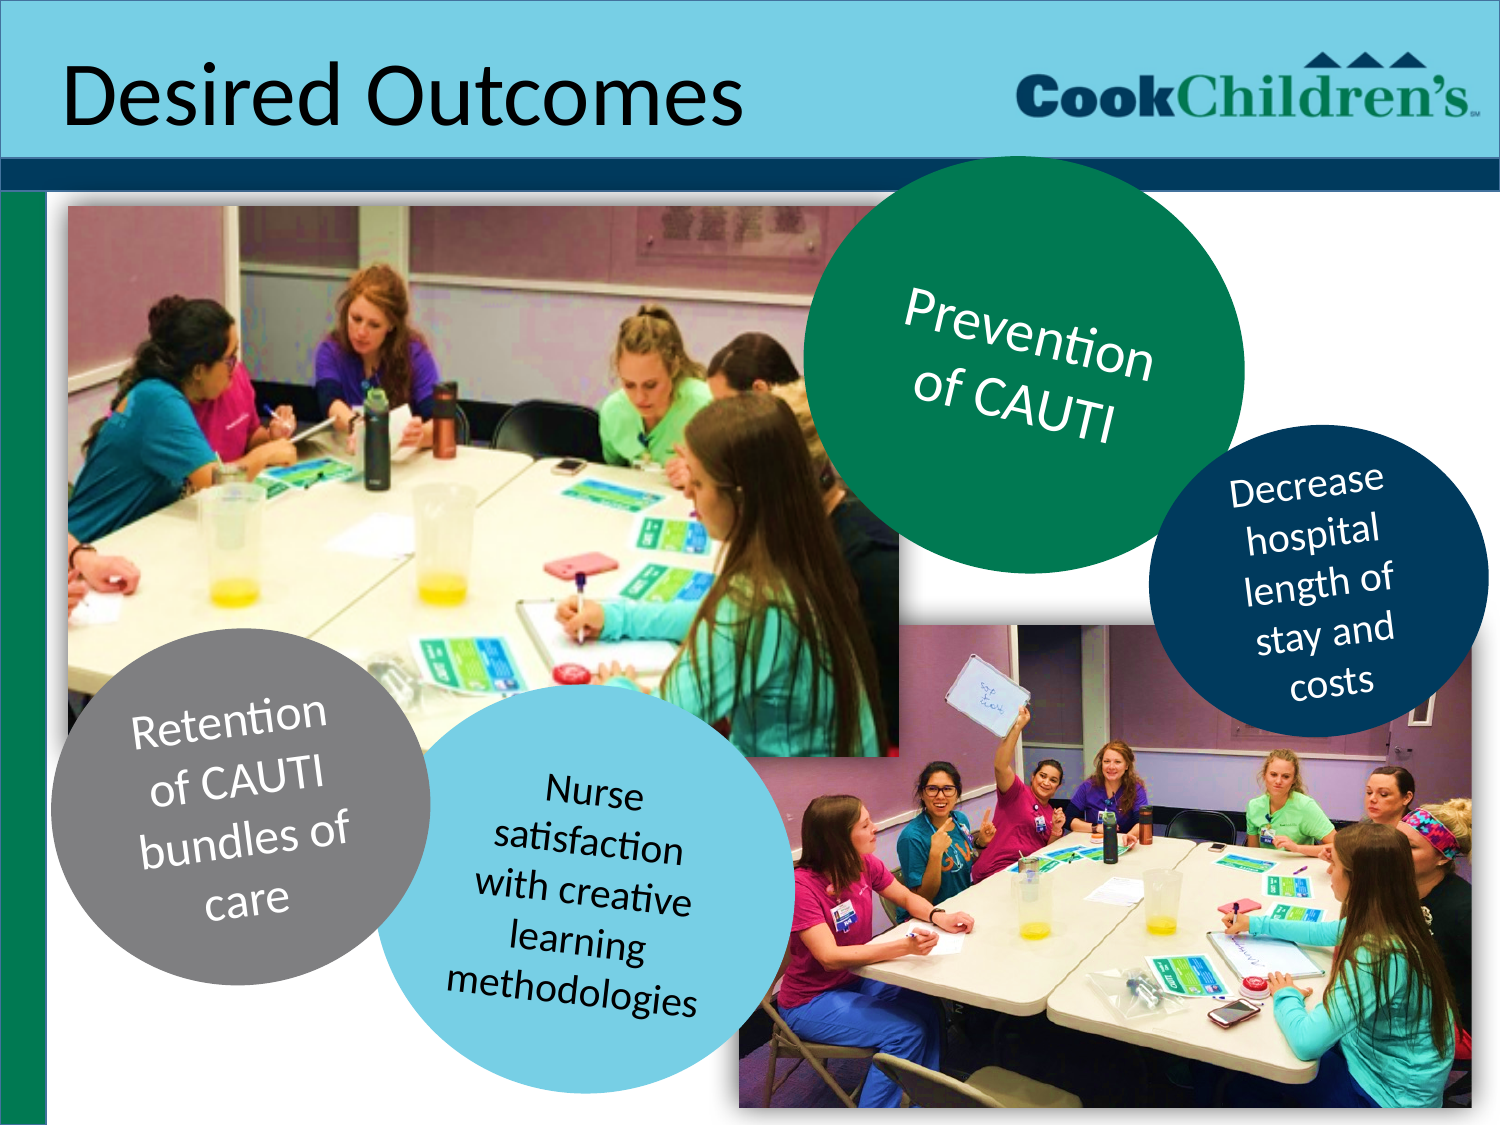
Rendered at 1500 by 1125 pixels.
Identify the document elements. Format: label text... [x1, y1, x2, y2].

text_box [0, 192, 47, 1125]
picture [1007, 45, 1487, 127]
picture [68, 206, 1472, 1108]
text_box Prevention of CAUTI [874, 192, 1246, 575]
text_box Decrease hospital length of stay and costs [1147, 423, 1490, 648]
text_box Nurse satisfaction with creative learning methodologies [377, 758, 739, 1095]
text_box Retention of CAUTI bundles of care [50, 733, 432, 987]
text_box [0, 0, 1500, 192]
